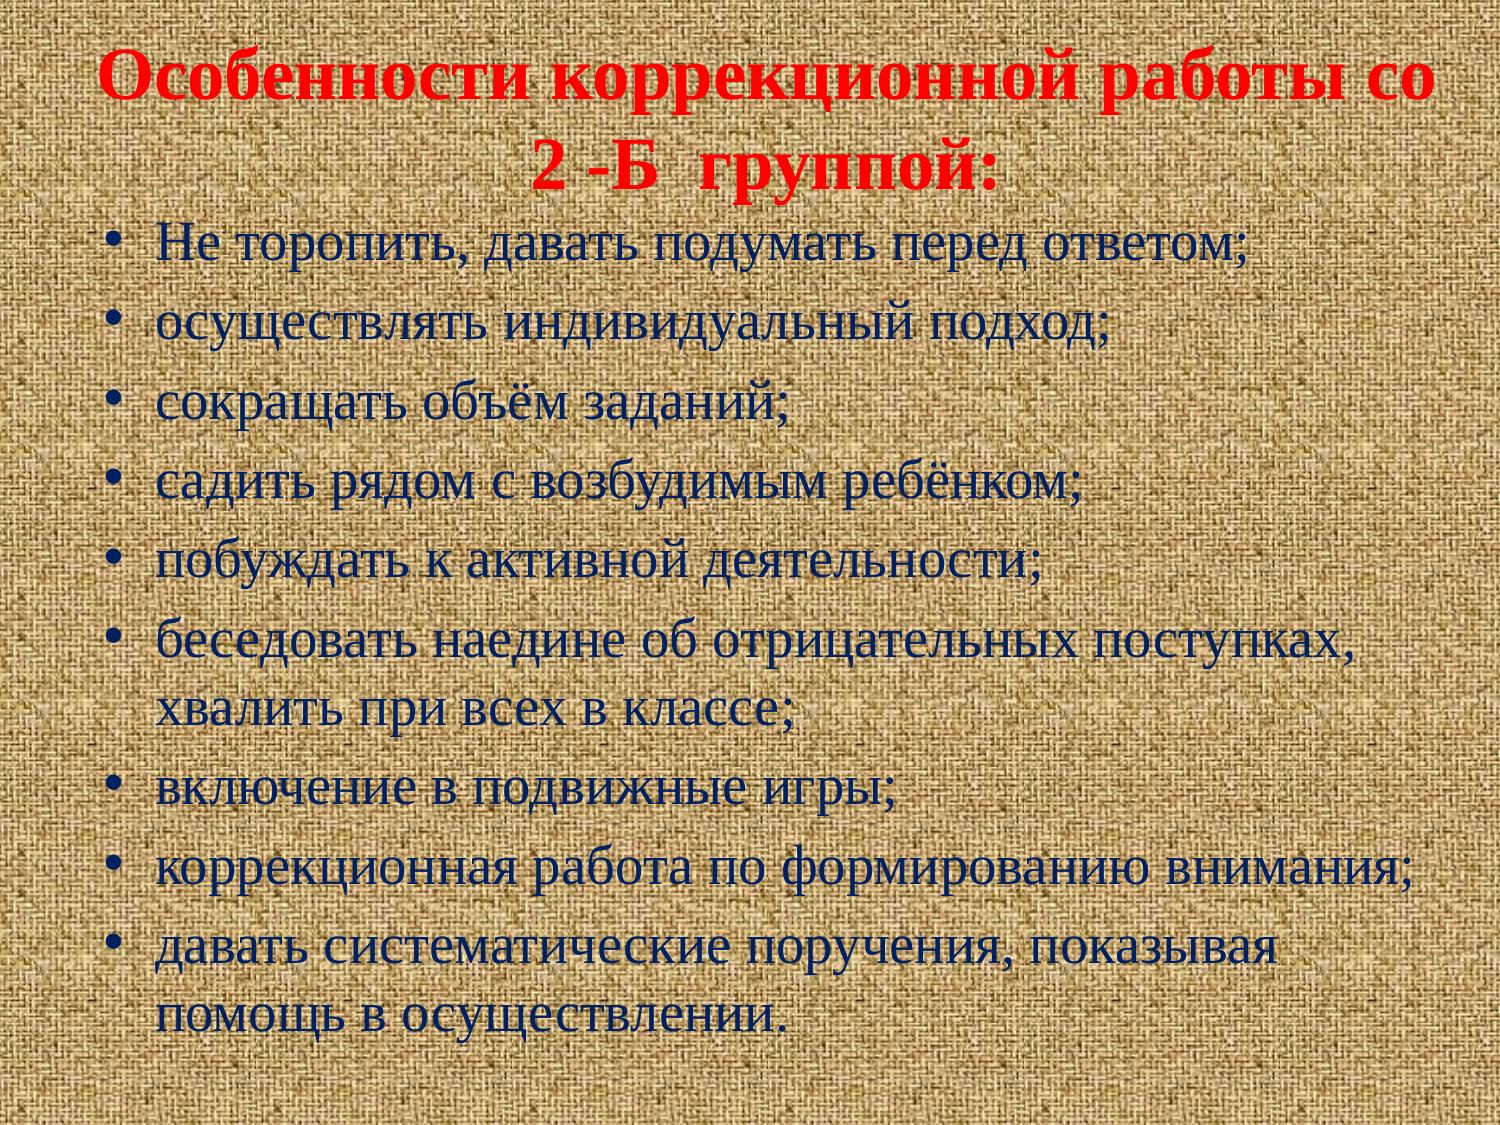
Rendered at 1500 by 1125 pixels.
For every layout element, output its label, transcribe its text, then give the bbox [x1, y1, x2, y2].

picture [0, 0, 1500, 1125]
list Не торопить, давать подумать перед ответом; осуществлять индивидуальный подход; сокращать объём заданий; садить рядом с возбудимым ребёнком; побуждать к активной деятельности; беседовать наедине об отрицательных поступках, хвалить при всех в классе; включение в подвижные игры; коррекционная работа по формированию внимания; давать систематические поручения, показывая помощь в осуществлении. [88, 196, 1439, 1083]
title Особенности коррекционной работы со 2 -Б группой: [75, 45, 1459, 185]
